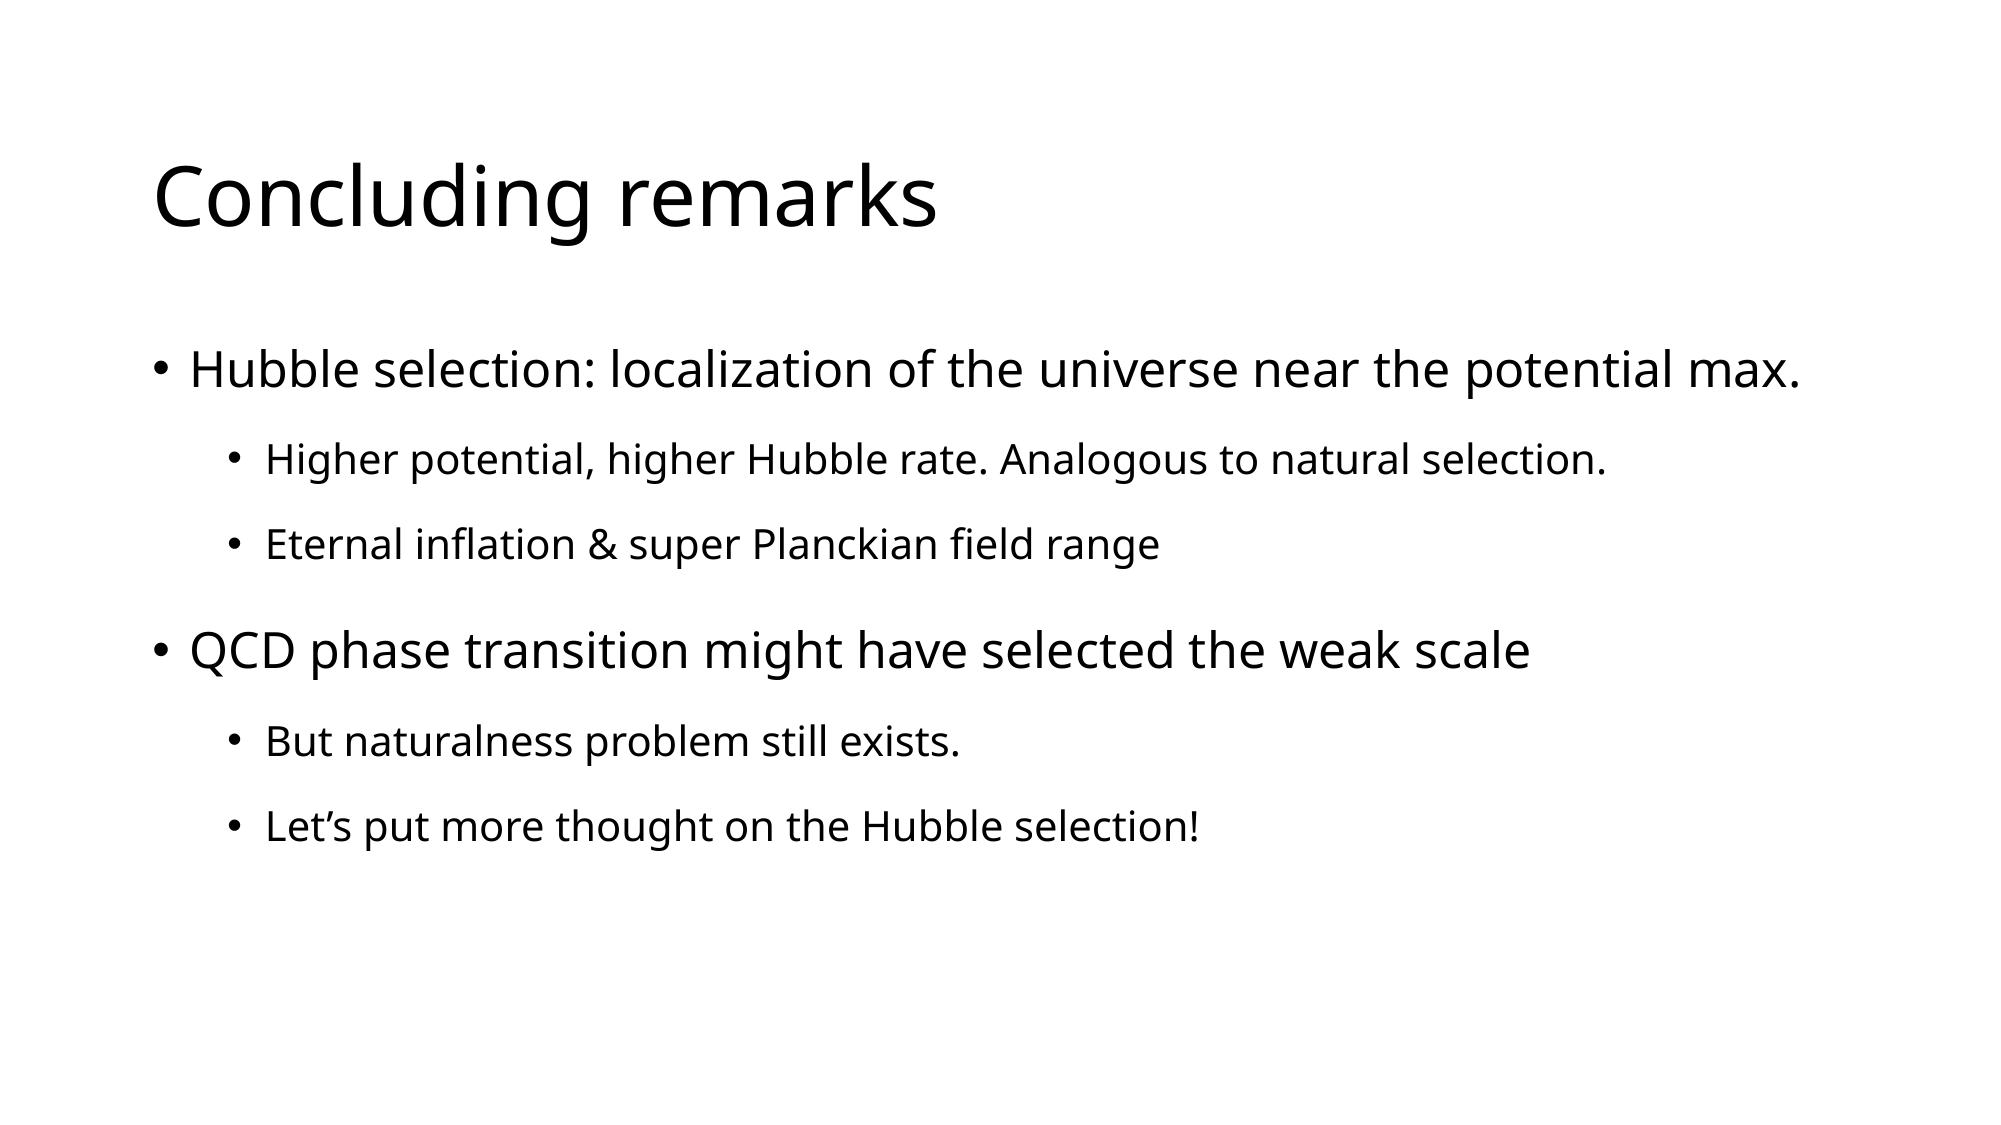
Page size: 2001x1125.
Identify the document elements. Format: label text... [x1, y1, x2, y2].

list Hubble selection: localization of the universe near the potential max. Higher potential, higher Hubble rate. Analogous to natural selection. Eternal inflation & super Planckian field range QCD phase transition might have selected the weak scale But naturalness problem still exists. Let’s put more thought on the Hubble selection! [137, 299, 1863, 1066]
title Concluding remarks [137, 59, 1863, 278]
